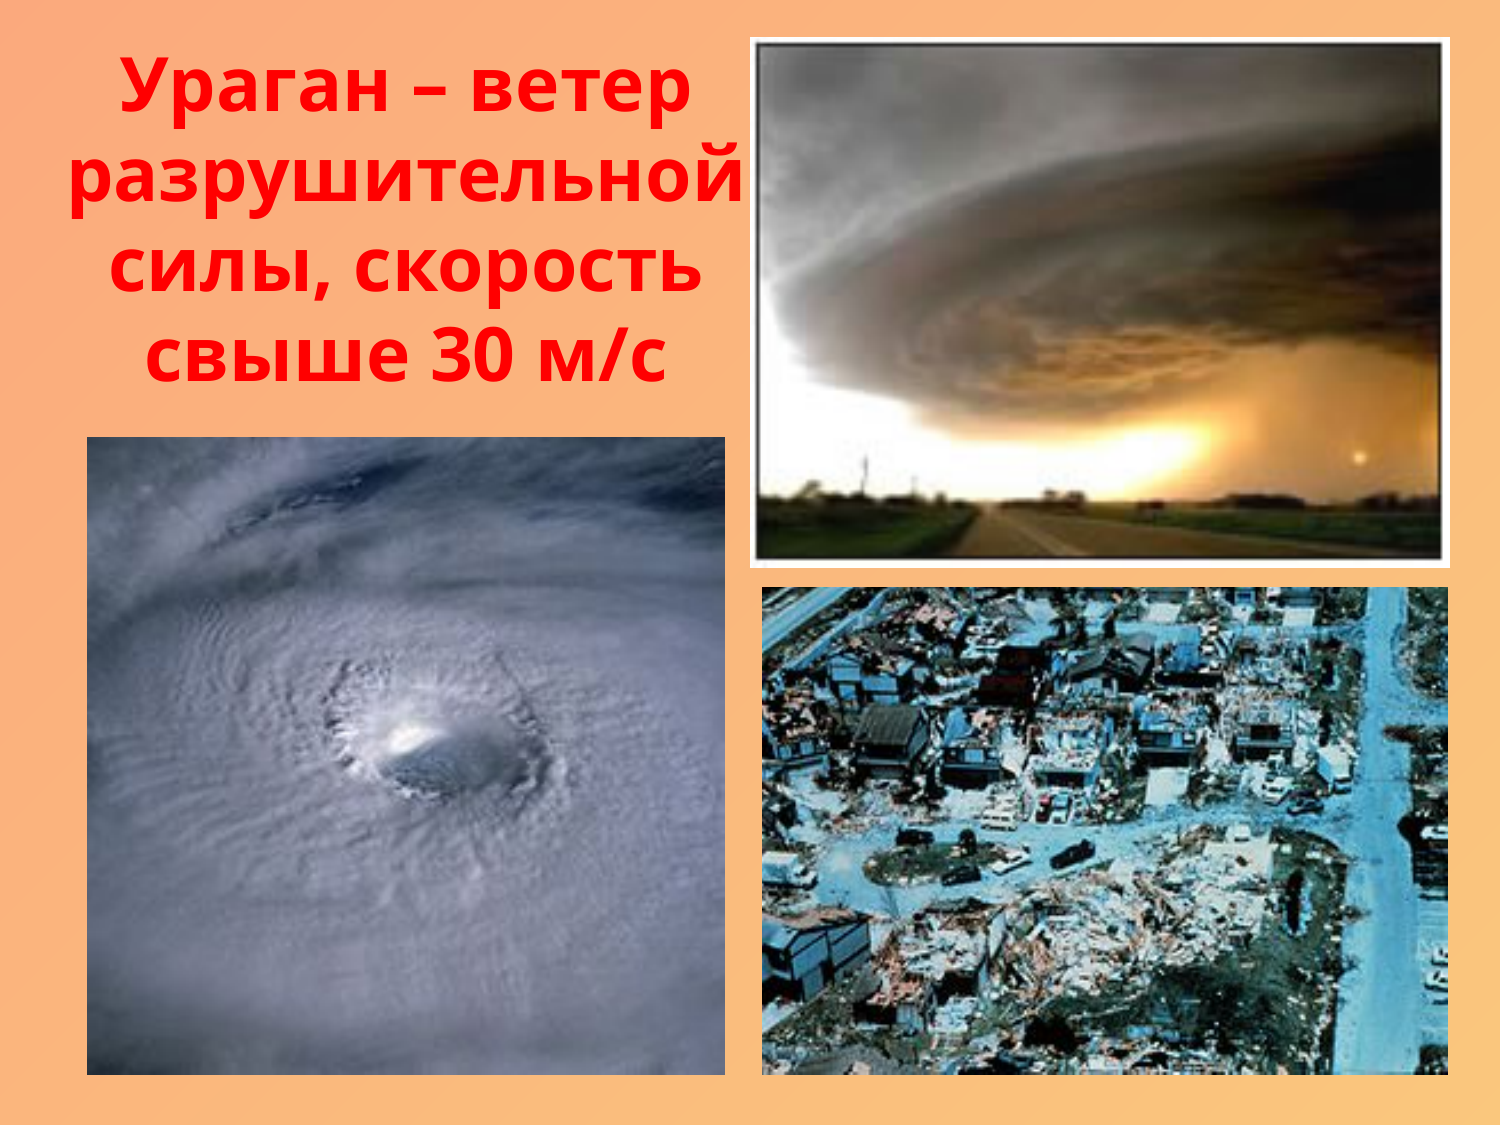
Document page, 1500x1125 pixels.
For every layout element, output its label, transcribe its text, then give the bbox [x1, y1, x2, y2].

picture [749, 37, 1451, 569]
title Ураган – ветер разрушительной силы, скорость свыше 30 м/с [50, 45, 744, 388]
picture [87, 437, 726, 1076]
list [762, 587, 1448, 1076]
